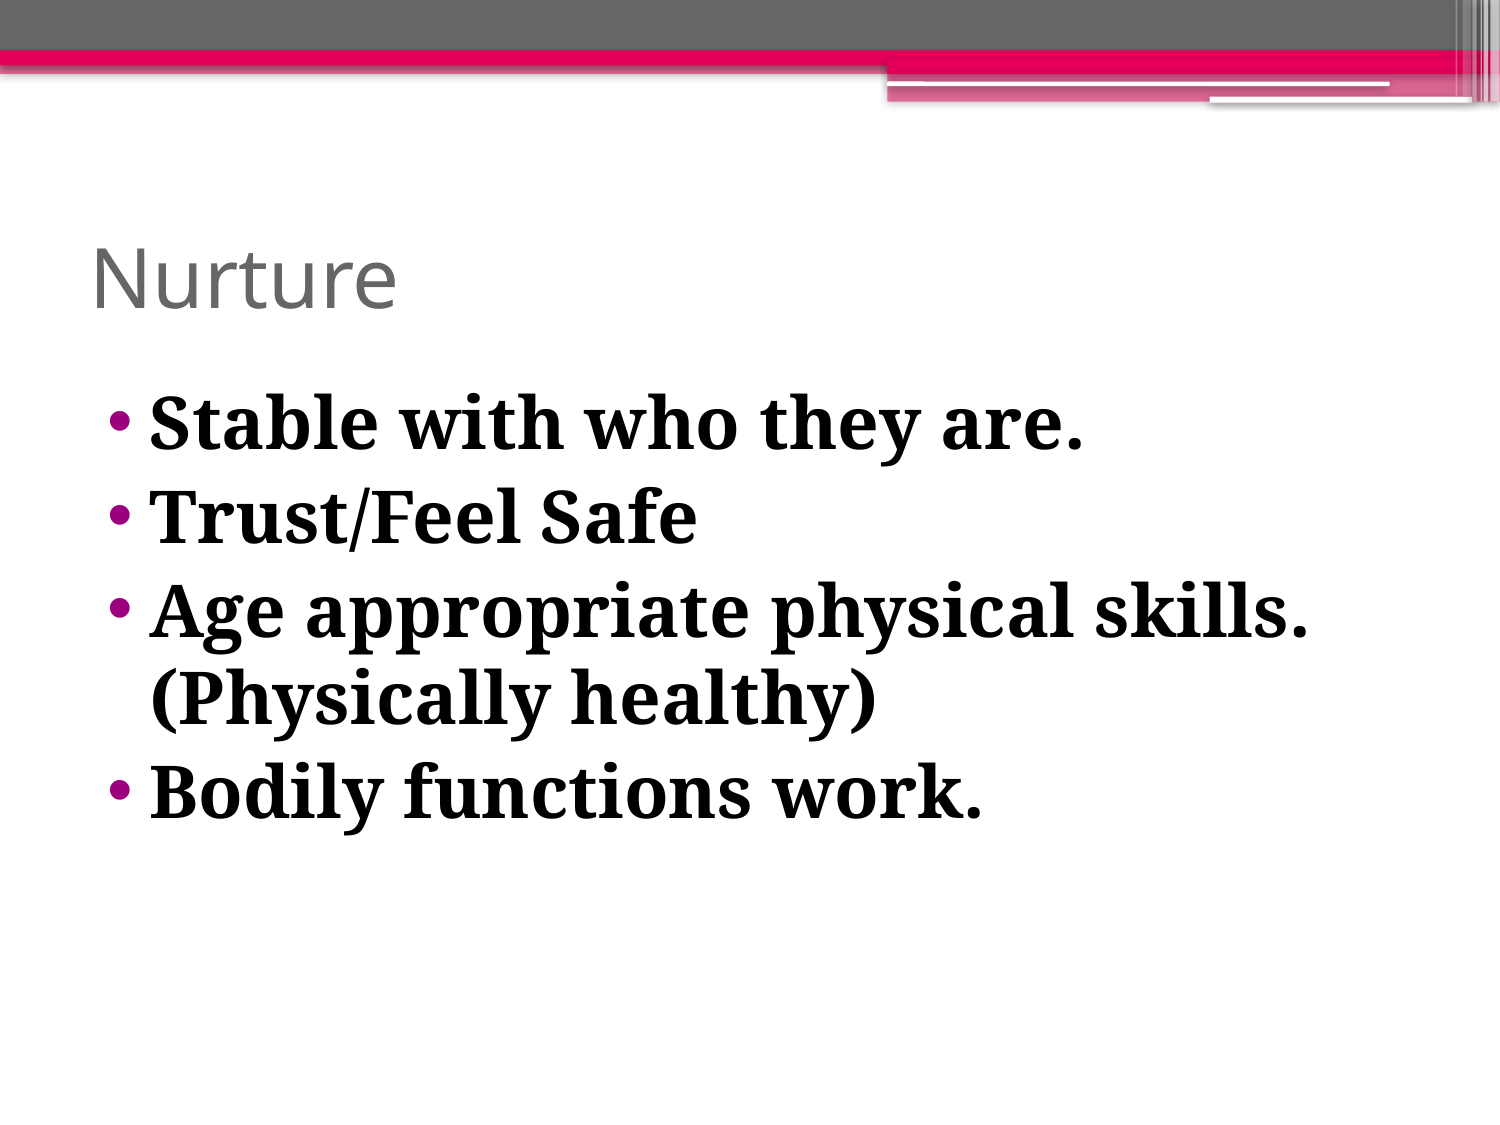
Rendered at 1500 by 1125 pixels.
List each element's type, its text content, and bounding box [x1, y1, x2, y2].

list Stable with who they are. Trust/Feel Safe Age appropriate physical skills. (Physically healthy) Bodily functions work. [75, 368, 1425, 1079]
title Nurture [75, 187, 1425, 363]
